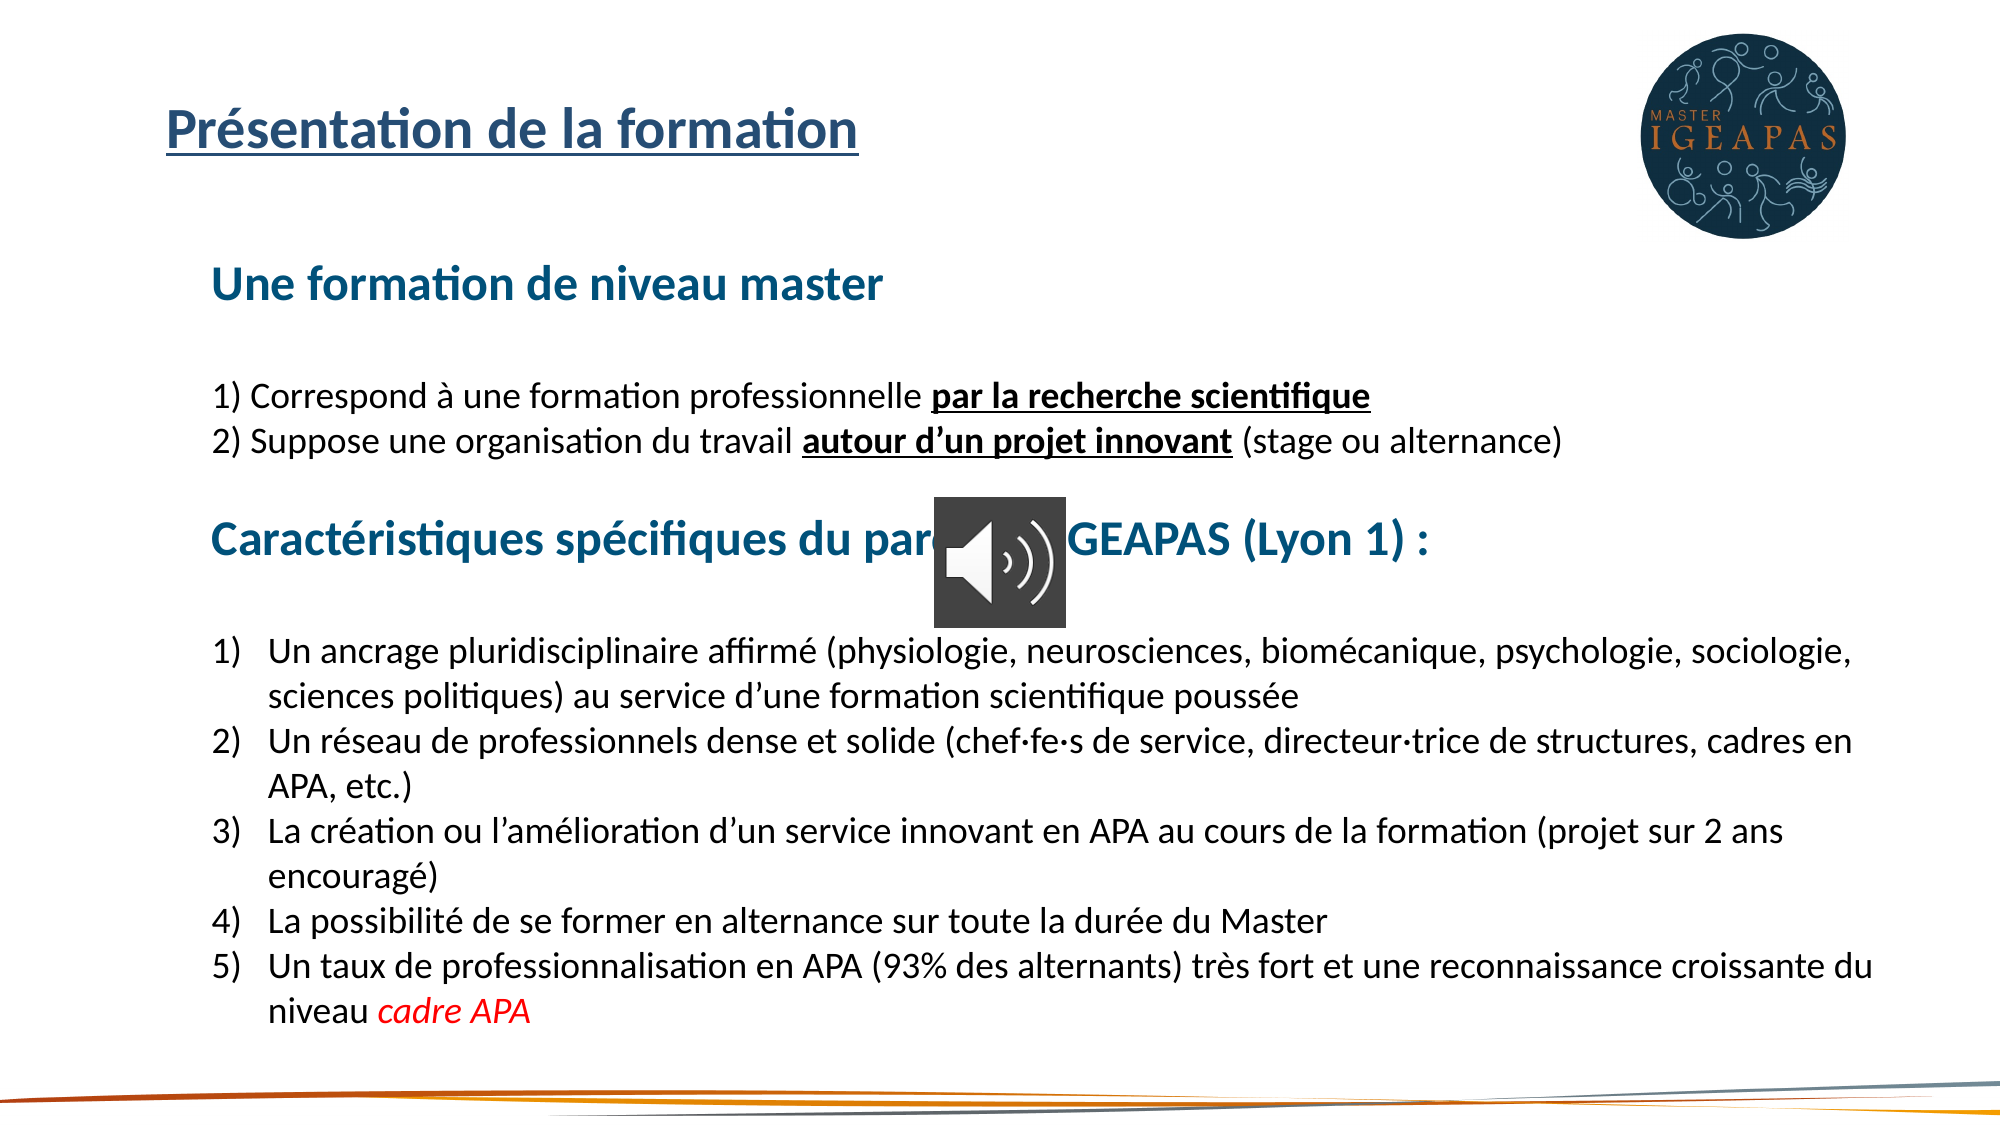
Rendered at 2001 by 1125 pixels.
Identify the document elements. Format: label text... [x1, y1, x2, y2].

text_box Présentation de la formation [151, 83, 1534, 169]
text_box Une formation de niveau master 1) Correspond à une formation professionnelle par la recherche scientifique 2) Suppose une organisation du travail autour d’un projet innovant (stage ou alternance) Caractéristiques spécifiques du parcours IGEAPAS (Lyon 1) : Un ancrage pluridisciplinaire affirmé (physiologie, neurosciences, biomécanique, psychologie, sociologie, sciences politiques) au service d’une formation scientifique poussée Un réseau de professionnels dense et solide (chef·fe·s de service, directeur·trice de structures, cadres en APA, etc.) La création ou l’amélioration d’un service innovant en APA au cours de la formation (projet sur 2 ans encouragé) La possibilité de se former en alternance sur toute la durée du Master Un taux de professionnalisation en APA (93% des alternants) très fort et une reconnaissance croissante du niveau cadre APA [196, 243, 1945, 1039]
picture [932, 495, 1067, 630]
picture [1637, 30, 1849, 243]
picture [0, 1079, 2000, 1125]
